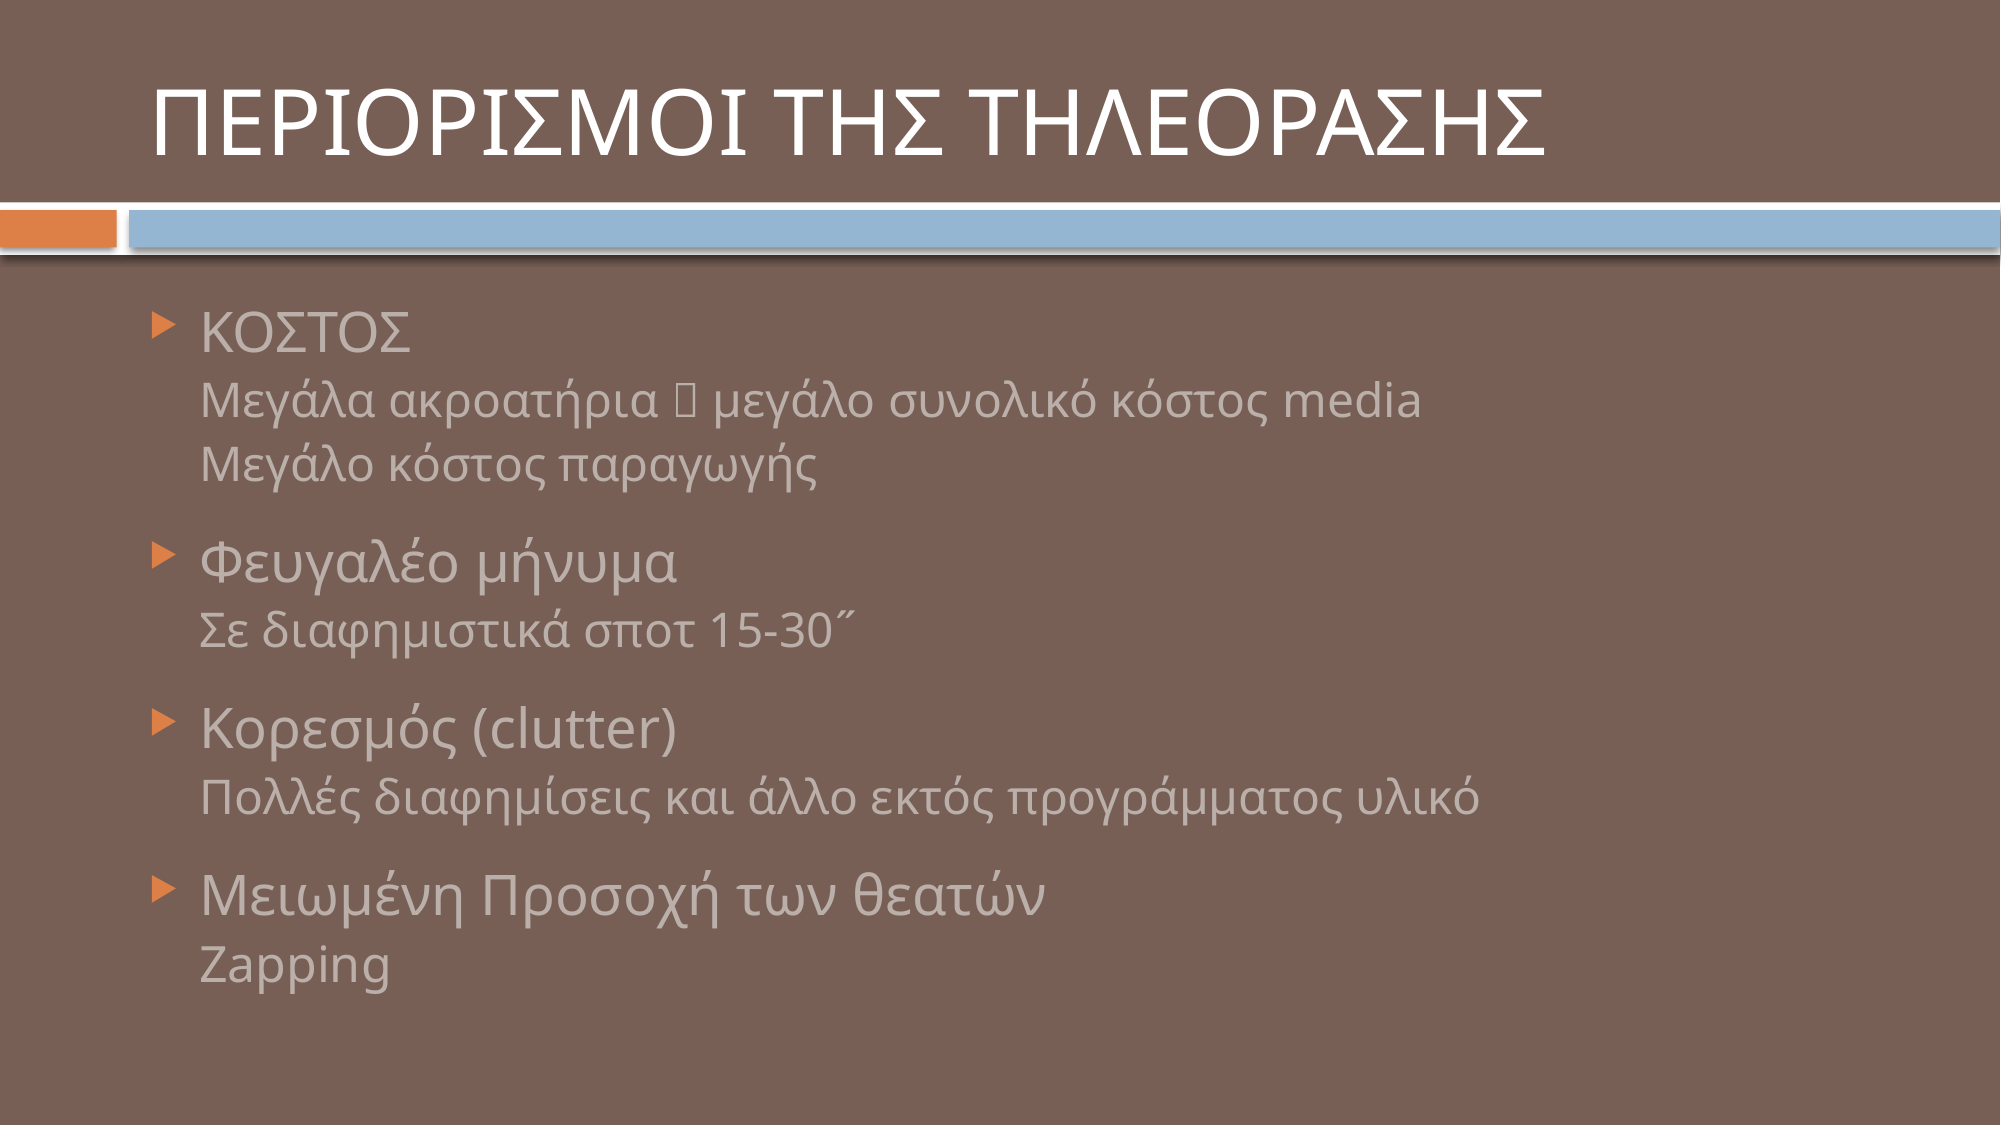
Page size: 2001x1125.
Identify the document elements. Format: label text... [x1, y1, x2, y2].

title ΠΕΡΙΟΡΙΣΜΟΙ ΤΗΣ ΤΗΛΕΟΡΑΣΗΣ [133, 37, 1918, 200]
list ΚΟΣΤΟΣ Μεγάλα ακροατήρια  μεγάλο συνολικό κόστος media Μεγάλο κόστος παραγωγής Φευγαλέο μήνυμα Σε διαφημιστικά σποτ 15-30˝ Κορεσμός (clutter) Πολλές διαφημίσεις και άλλο εκτός προγράμματος υλικό Μειωμένη Προσοχή των θεατών Zapping [133, 289, 1918, 1000]
